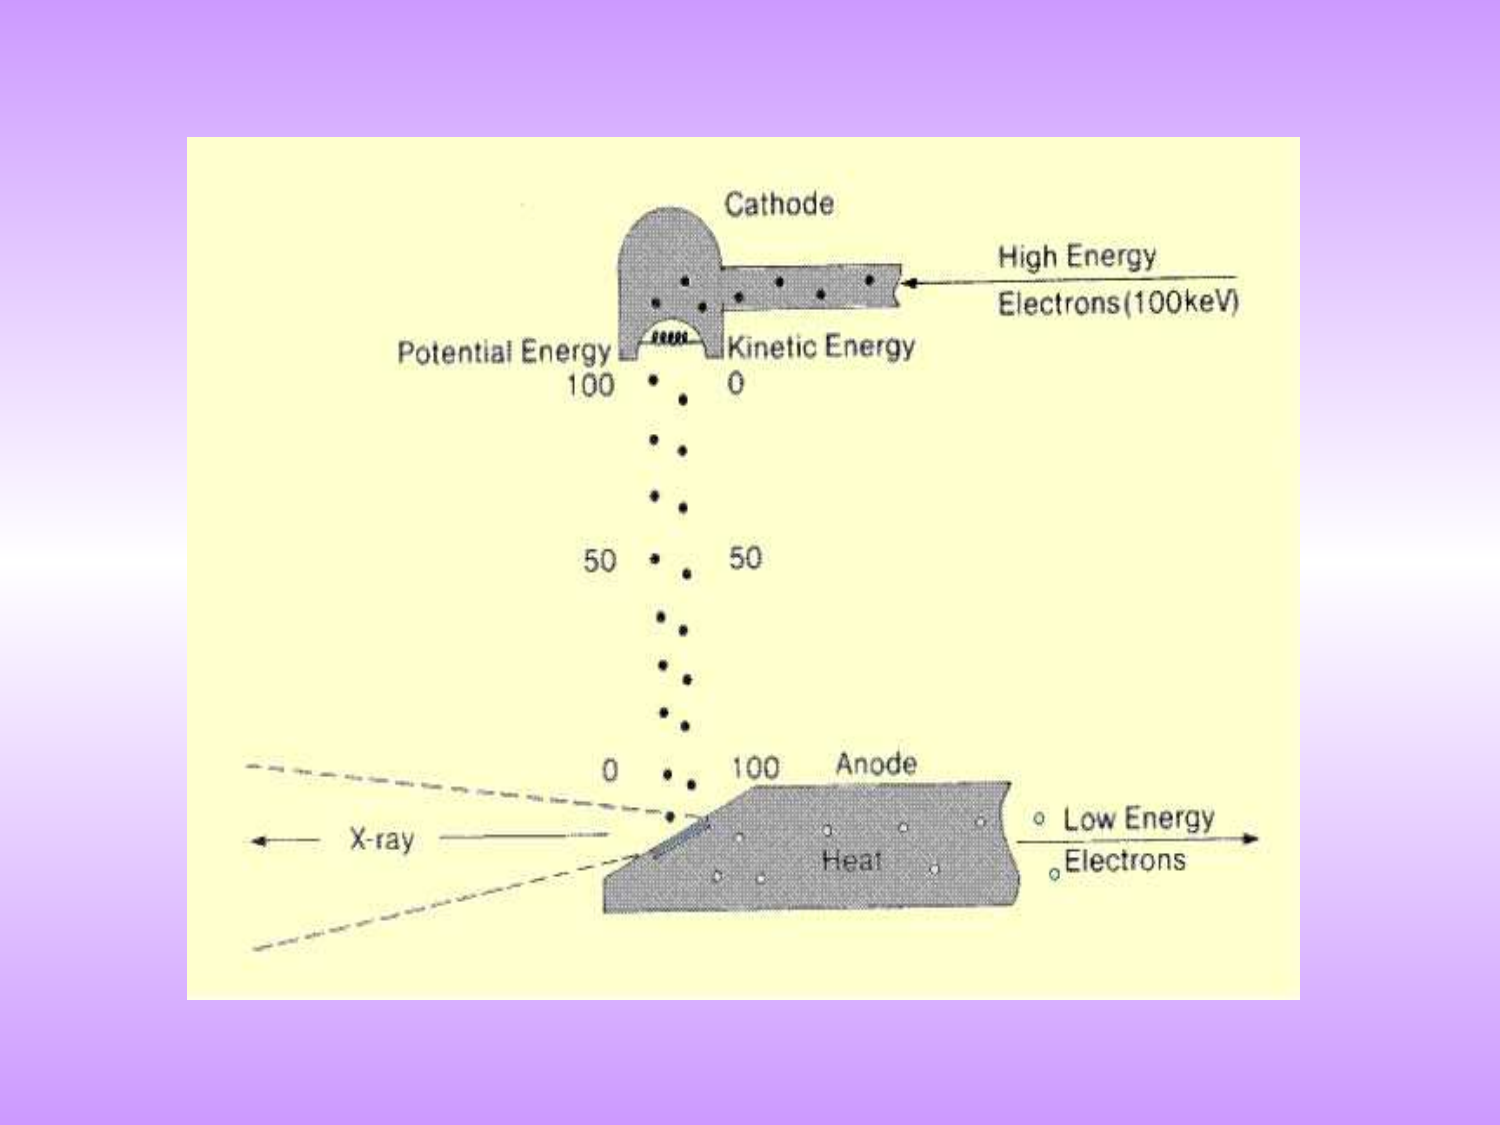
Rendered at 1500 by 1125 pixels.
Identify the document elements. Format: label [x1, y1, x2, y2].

picture [187, 137, 1301, 1001]
